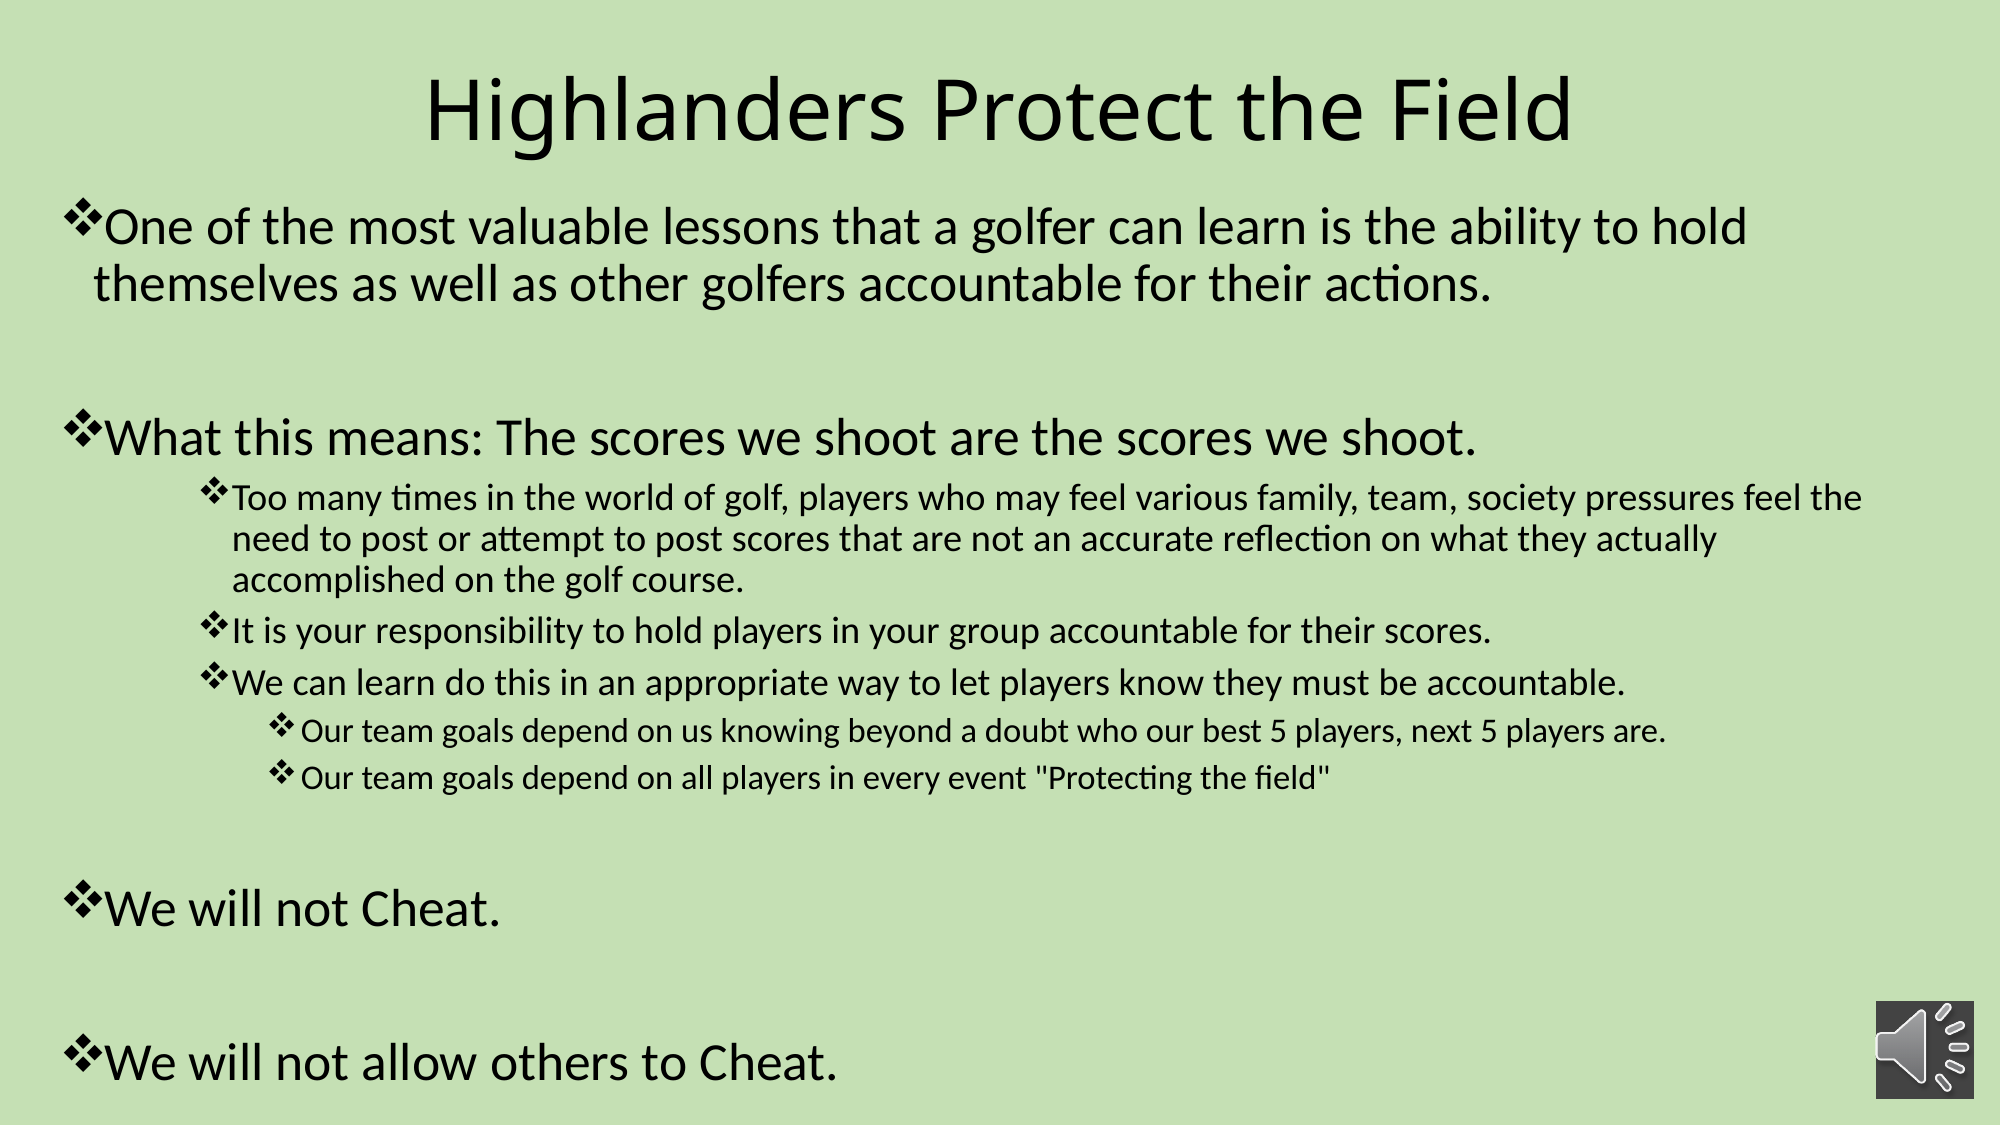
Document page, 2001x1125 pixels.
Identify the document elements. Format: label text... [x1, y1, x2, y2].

picture [1874, 999, 1975, 1100]
title Highlanders Protect the Field [137, 59, 1863, 166]
list One of the most valuable lessons that a golfer can learn is the ability to hold themselves as well as other golfers accountable for their actions. What this means: The scores we shoot are the scores we shoot. Too many times in the world of golf, players who may feel various family, team, society pressures feel the need to post or attempt to post scores that are not an accurate reflection on what they actually accomplished on the golf course. It is your responsibility to hold players in your group accountable for their scores. We can learn do this in an appropriate way to let players know they must be accountable. Our team goals depend on us knowing beyond a doubt who our best 5 players, next 5 players are. Our team goals depend on all players in every event "Protecting the field" We will not Cheat. We will not allow others to Cheat. [44, 190, 1954, 1102]
